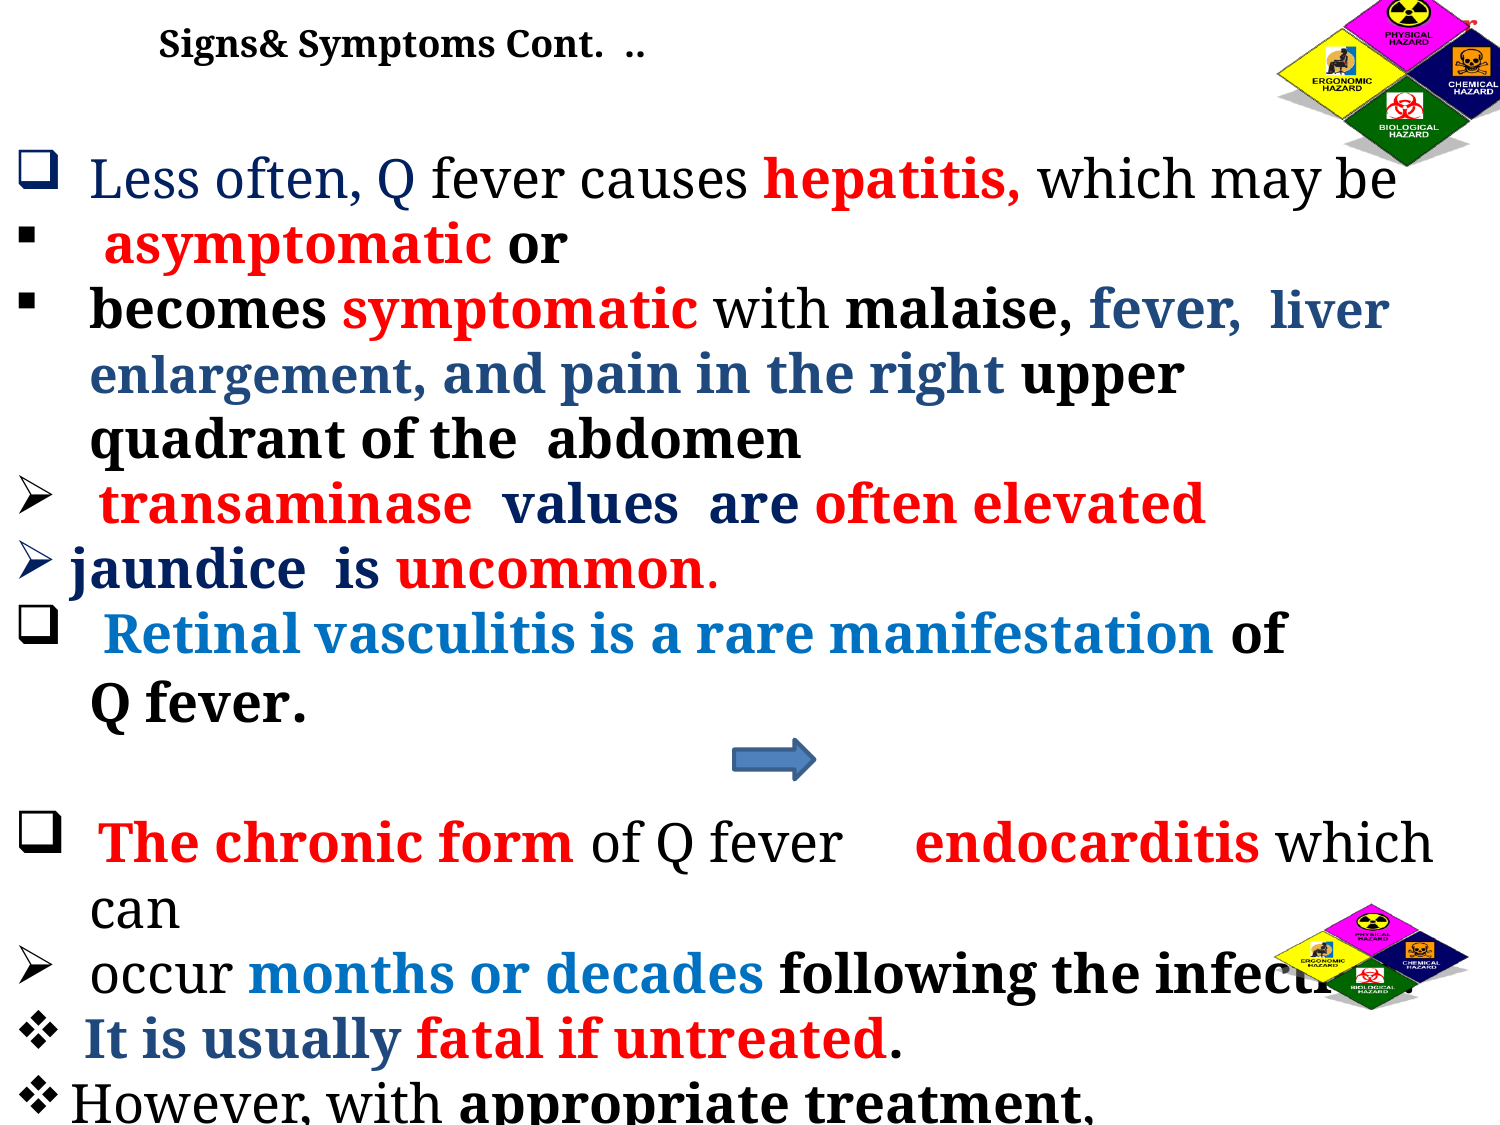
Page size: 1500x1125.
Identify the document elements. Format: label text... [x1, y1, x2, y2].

text_box Less often, Q fever causes hepatitis, which may be asymptomatic or becomes symptomatic with malaise, fever, liver enlargement, and pain in the right upper quadrant of the abdomen transaminase values are often elevated jaundice is uncommon. Retinal vasculitis is a rare manifestation of Q fever. The chronic form of Q fever endocarditis which can occur months or decades following the infection. It is usually fatal if untreated. However, with appropriate treatment, the mortality falls to around 10%. [0, 137, 1469, 1125]
text_box [732, 737, 817, 782]
picture [1273, 903, 1469, 1011]
text_box Signs& Symptoms Cont. .. [144, 12, 662, 73]
picture [1276, 0, 1500, 167]
